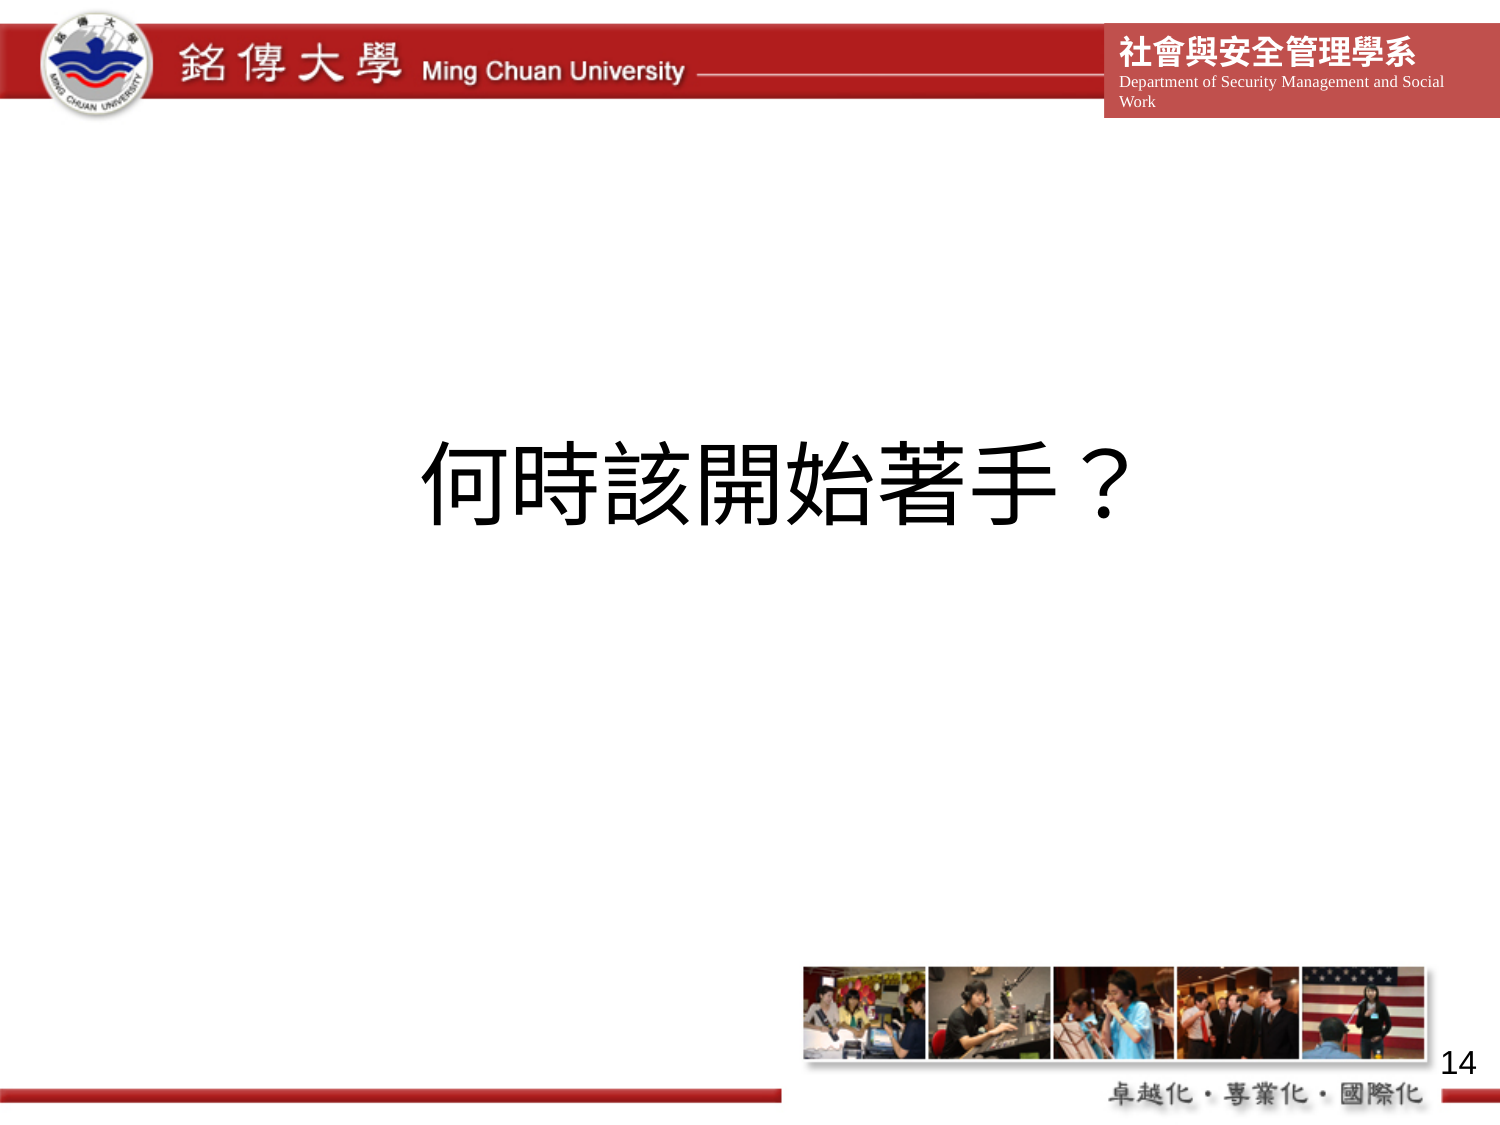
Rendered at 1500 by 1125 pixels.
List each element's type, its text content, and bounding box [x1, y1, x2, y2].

picture [0, 0, 1500, 1125]
text_box 14 [1423, 1033, 1495, 1089]
title 何時該開始著手？ [147, 361, 1423, 604]
